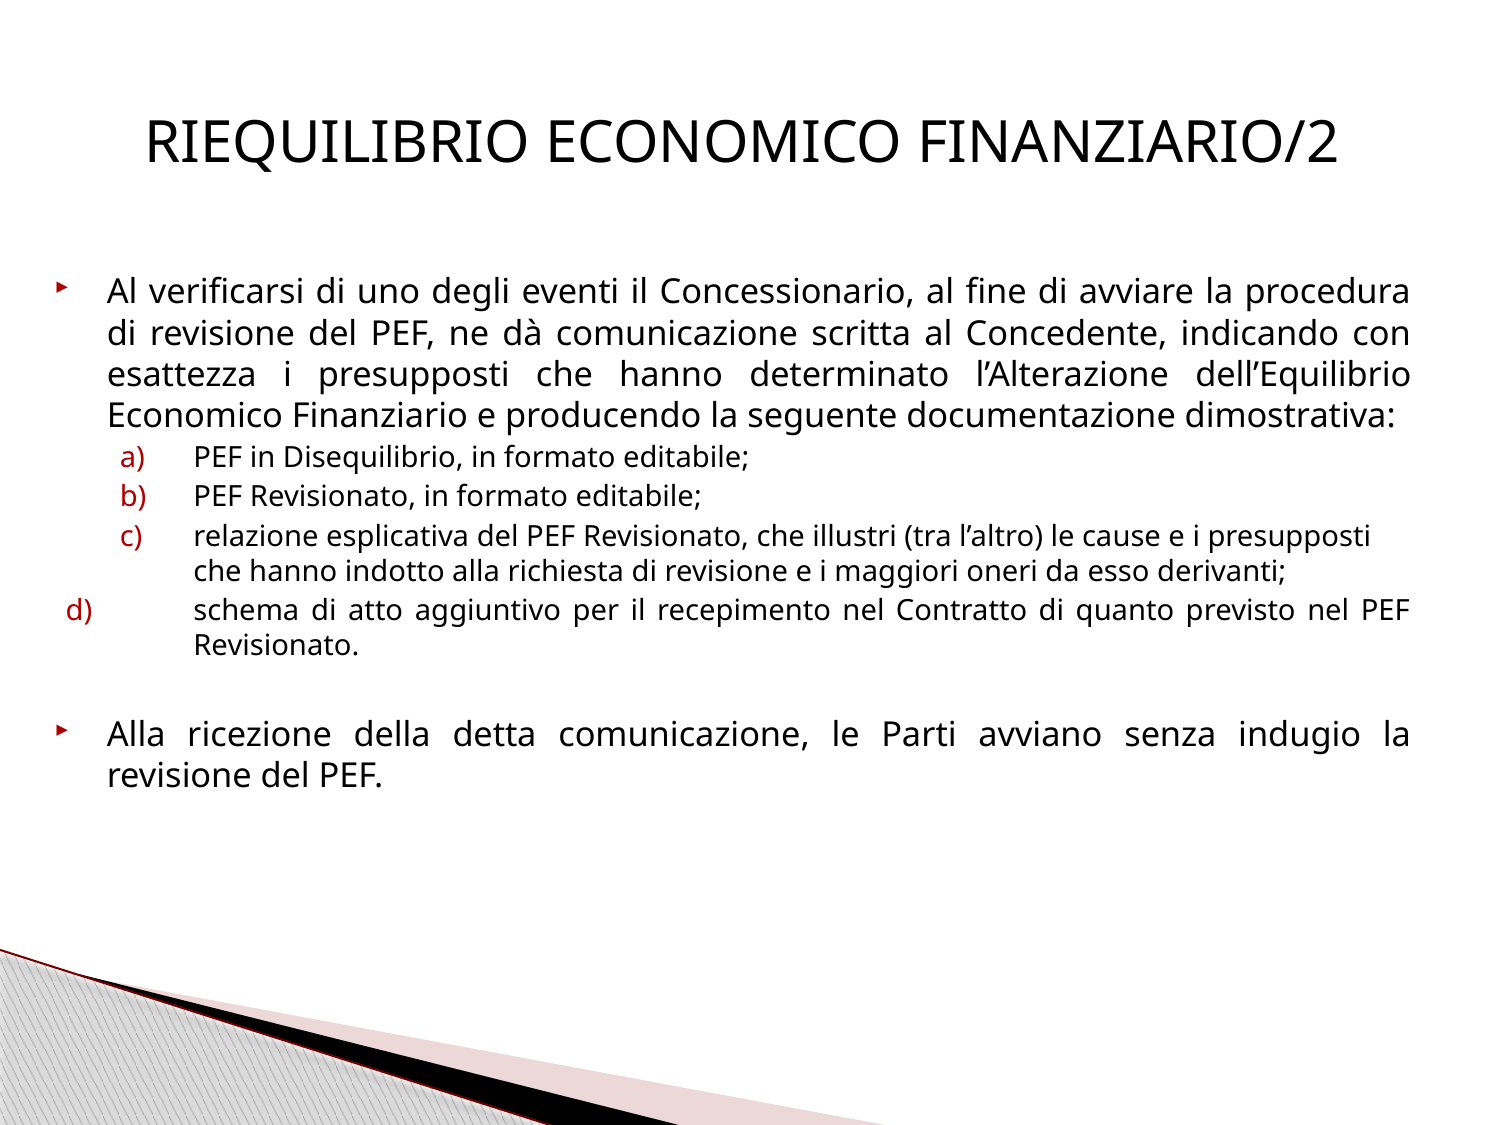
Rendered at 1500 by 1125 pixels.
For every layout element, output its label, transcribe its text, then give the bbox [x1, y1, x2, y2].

title RIEQUILIBRIO ECONOMICO FINANZIARIO/2 [75, 45, 1425, 233]
list Al verificarsi di uno degli eventi il Concessionario, al fine di avviare la procedura di revisione del PEF, ne dà comunicazione scritta al Concedente, indicando con esattezza i presupposti che hanno determinato l’Alterazione dell’Equilibrio Economico Finanziario e producendo la seguente documentazione dimostrativa: PEF in Disequilibrio, in formato editabile; PEF Revisionato, in formato editabile; relazione esplicativa del PEF Revisionato, che illustri (tra l’altro) le cause e i presupposti che hanno indotto alla richiesta di revisione e i maggiori oneri da esso derivanti; schema di atto aggiuntivo per il recepimento nel Contratto di quanto previsto nel PEF Revisionato. Alla ricezione della detta comunicazione, le Parti avviano senza indugio la revisione del PEF. [39, 216, 1427, 860]
